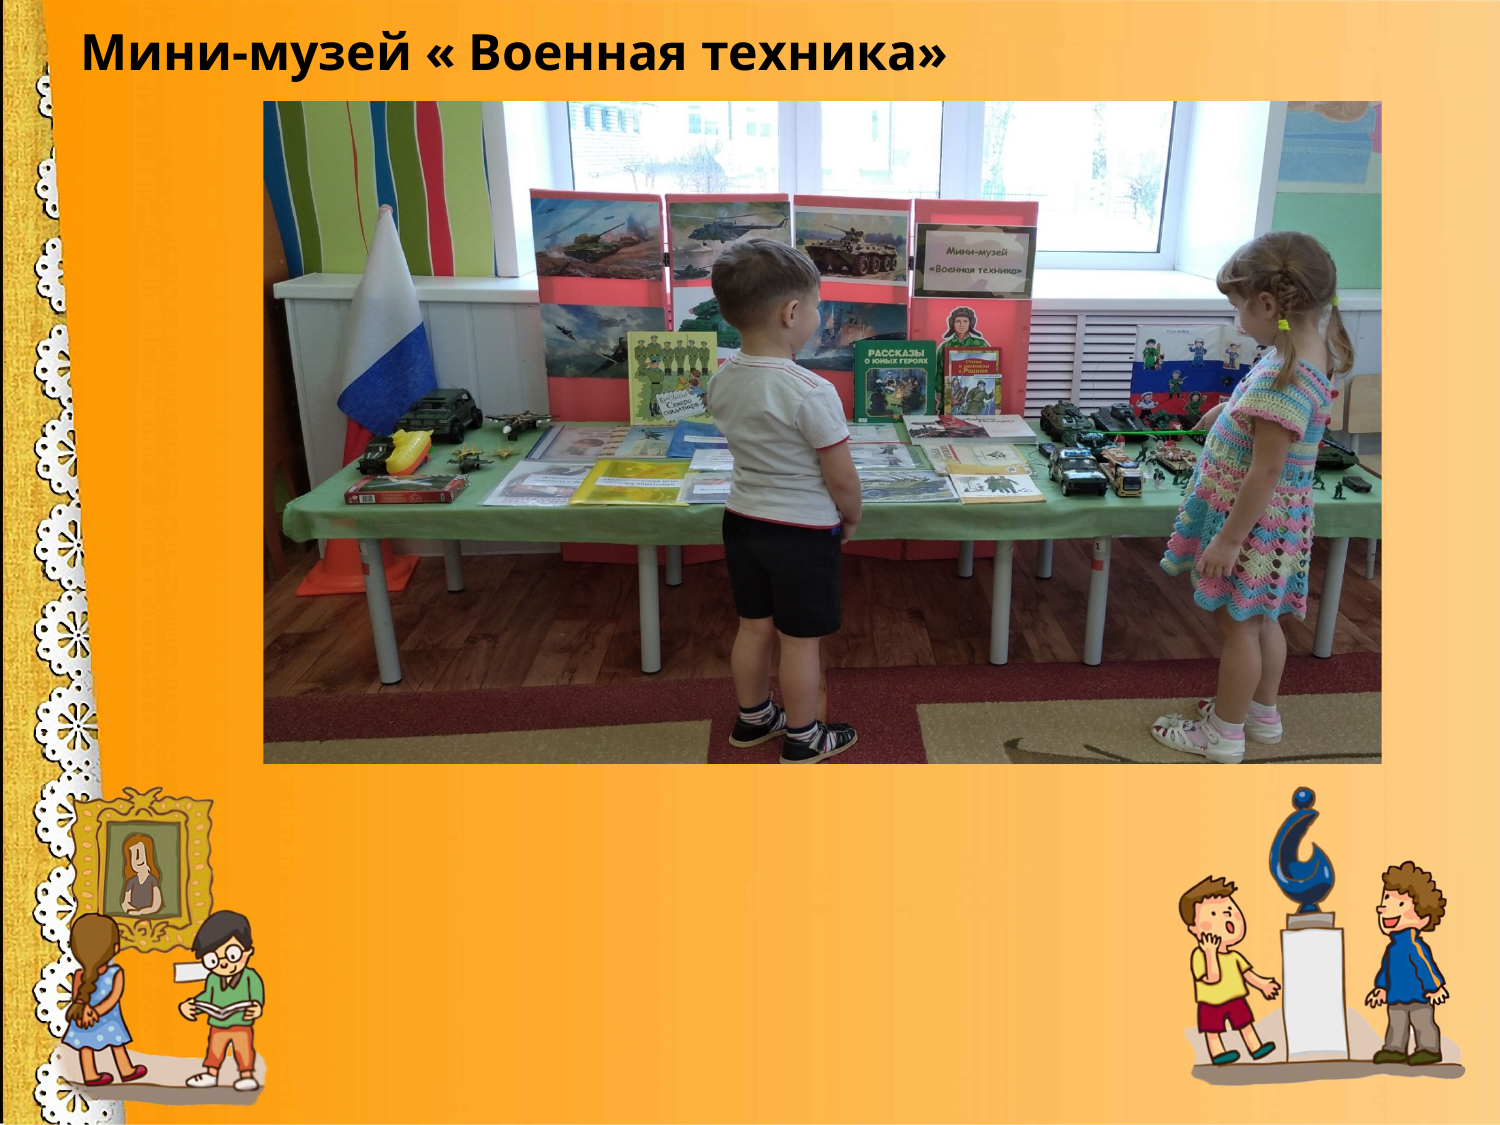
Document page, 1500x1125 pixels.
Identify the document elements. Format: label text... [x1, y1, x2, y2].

picture [0, 0, 1500, 1125]
title Мини-музей « Военная техника» [64, 0, 1415, 102]
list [263, 101, 1382, 764]
